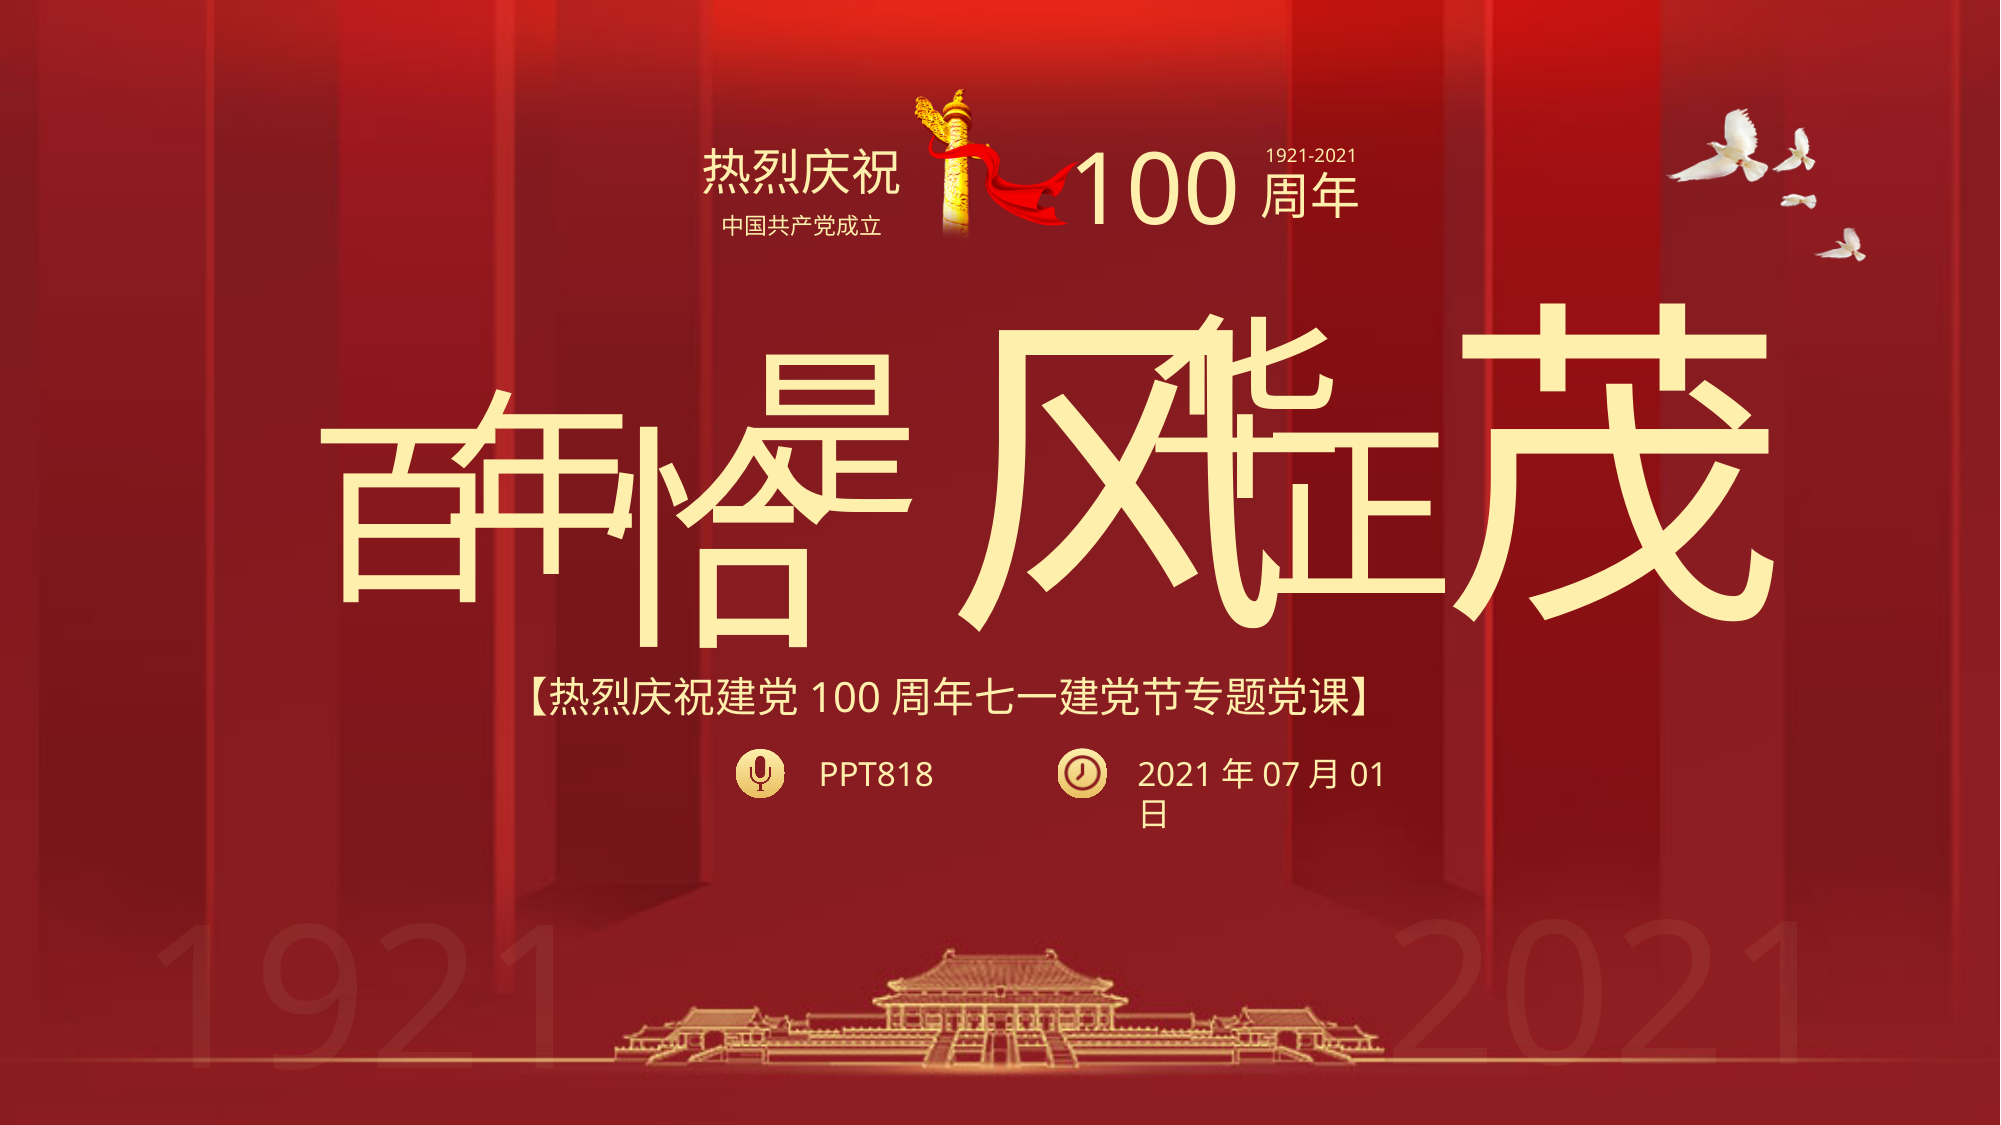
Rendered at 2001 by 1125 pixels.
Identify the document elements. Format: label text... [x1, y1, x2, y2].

text_box 正 [1232, 378, 1426, 634]
text_box 100 [1054, 116, 1270, 252]
text_box 2021年07月01日 [1122, 745, 1431, 841]
text_box 中国共产党成立 [706, 203, 926, 247]
text_box 华 [1122, 275, 1369, 531]
text_box 百 [286, 378, 530, 634]
text_box 周年 [1245, 157, 1386, 232]
picture [0, 0, 2000, 1125]
text_box [736, 748, 785, 798]
text_box 茂 [1426, 241, 1673, 672]
text_box 恰 [583, 381, 831, 684]
text_box 1921-2021 [1250, 136, 1377, 174]
text_box PPT818 [803, 745, 978, 801]
text_box 热烈庆祝 [686, 133, 914, 209]
text_box 【热烈庆祝建党100周年七一建党节专题党课】 [492, 663, 1502, 729]
text_box 年 [418, 350, 665, 606]
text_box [1057, 748, 1108, 799]
text_box 1921 [124, 861, 813, 1116]
text_box 风 [930, 250, 1177, 663]
text_box 是 [704, 310, 952, 546]
text_box 2021 [1368, 856, 2000, 1112]
